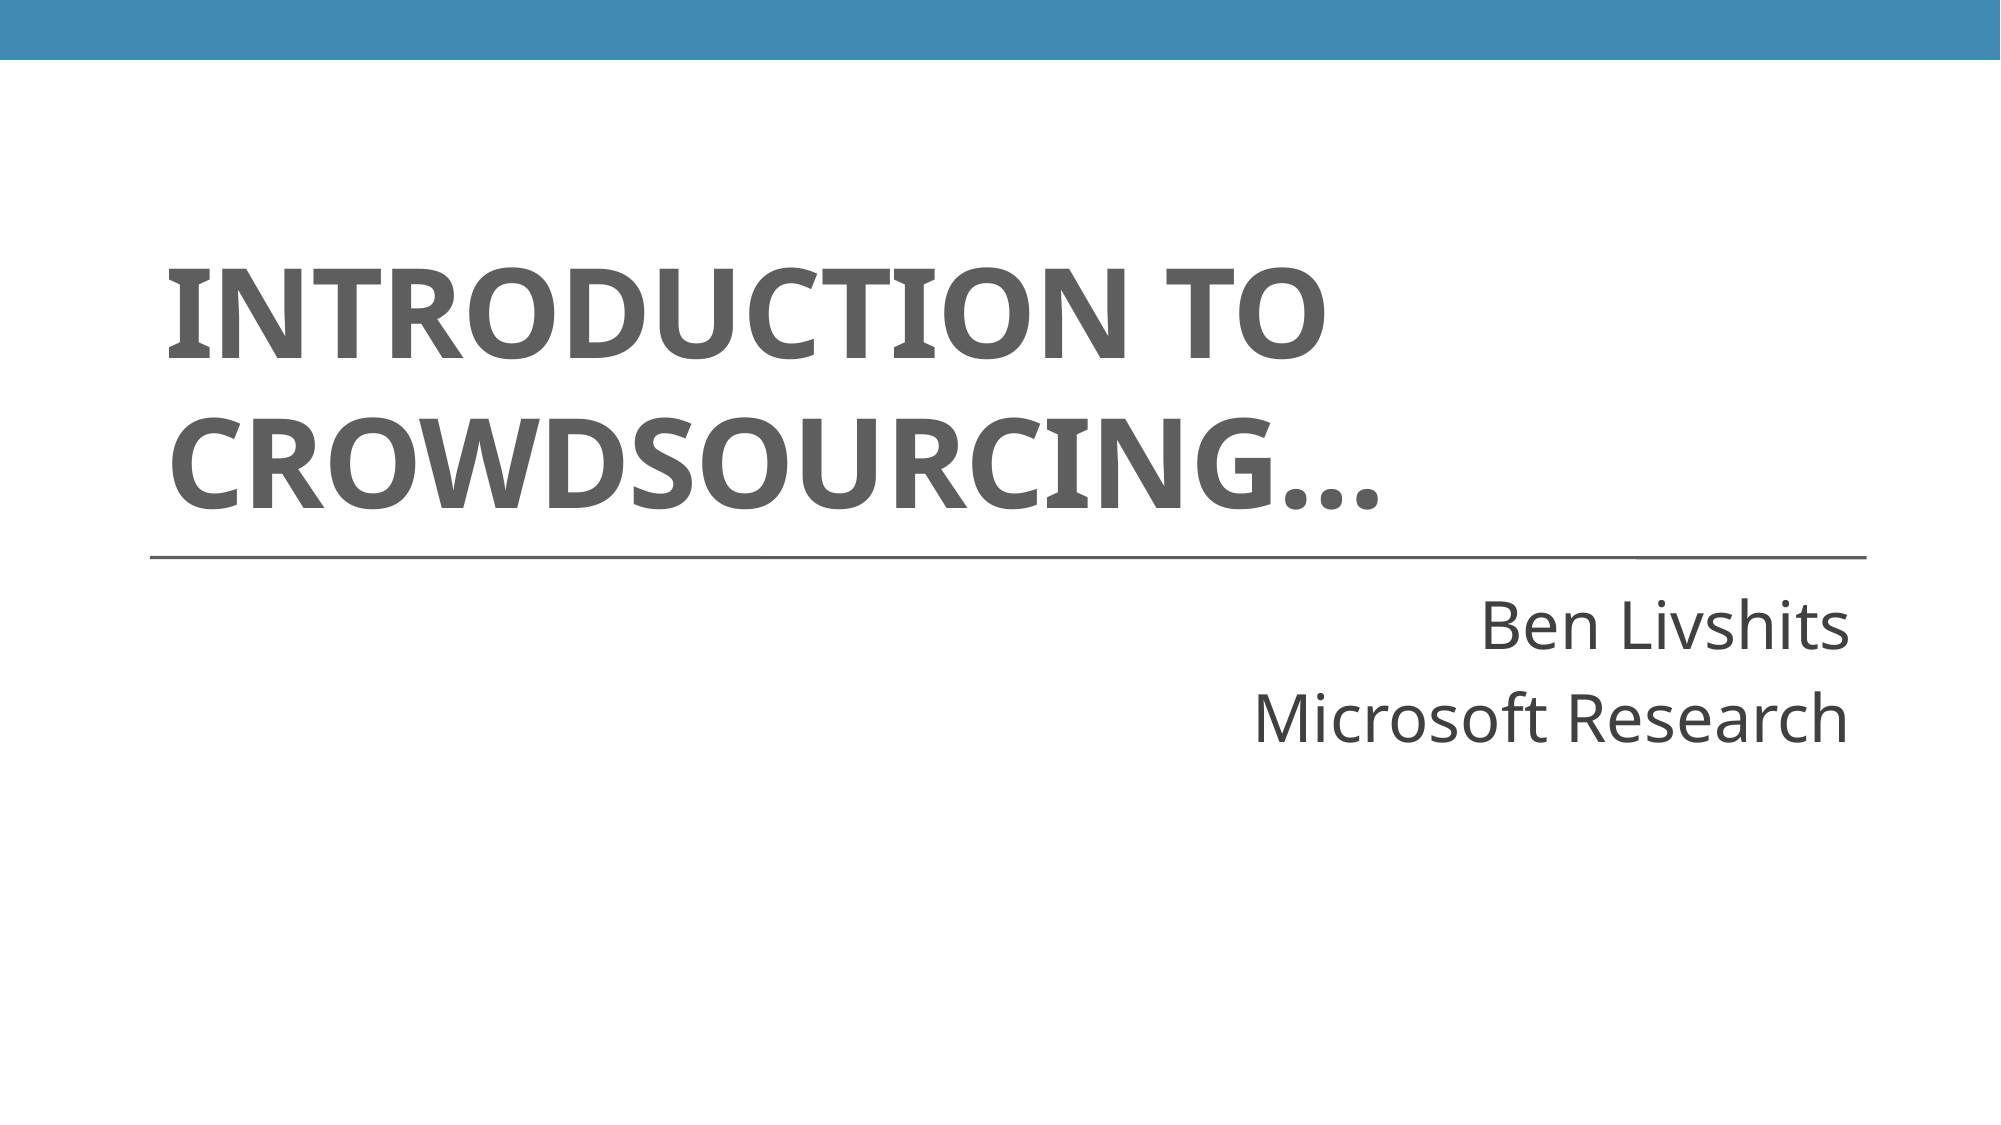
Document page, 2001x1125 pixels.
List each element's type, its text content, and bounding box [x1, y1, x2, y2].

title Introduction to crowdsourcing… [150, 224, 1867, 542]
subtitle Ben Livshits Microsoft Research [150, 575, 1867, 863]
